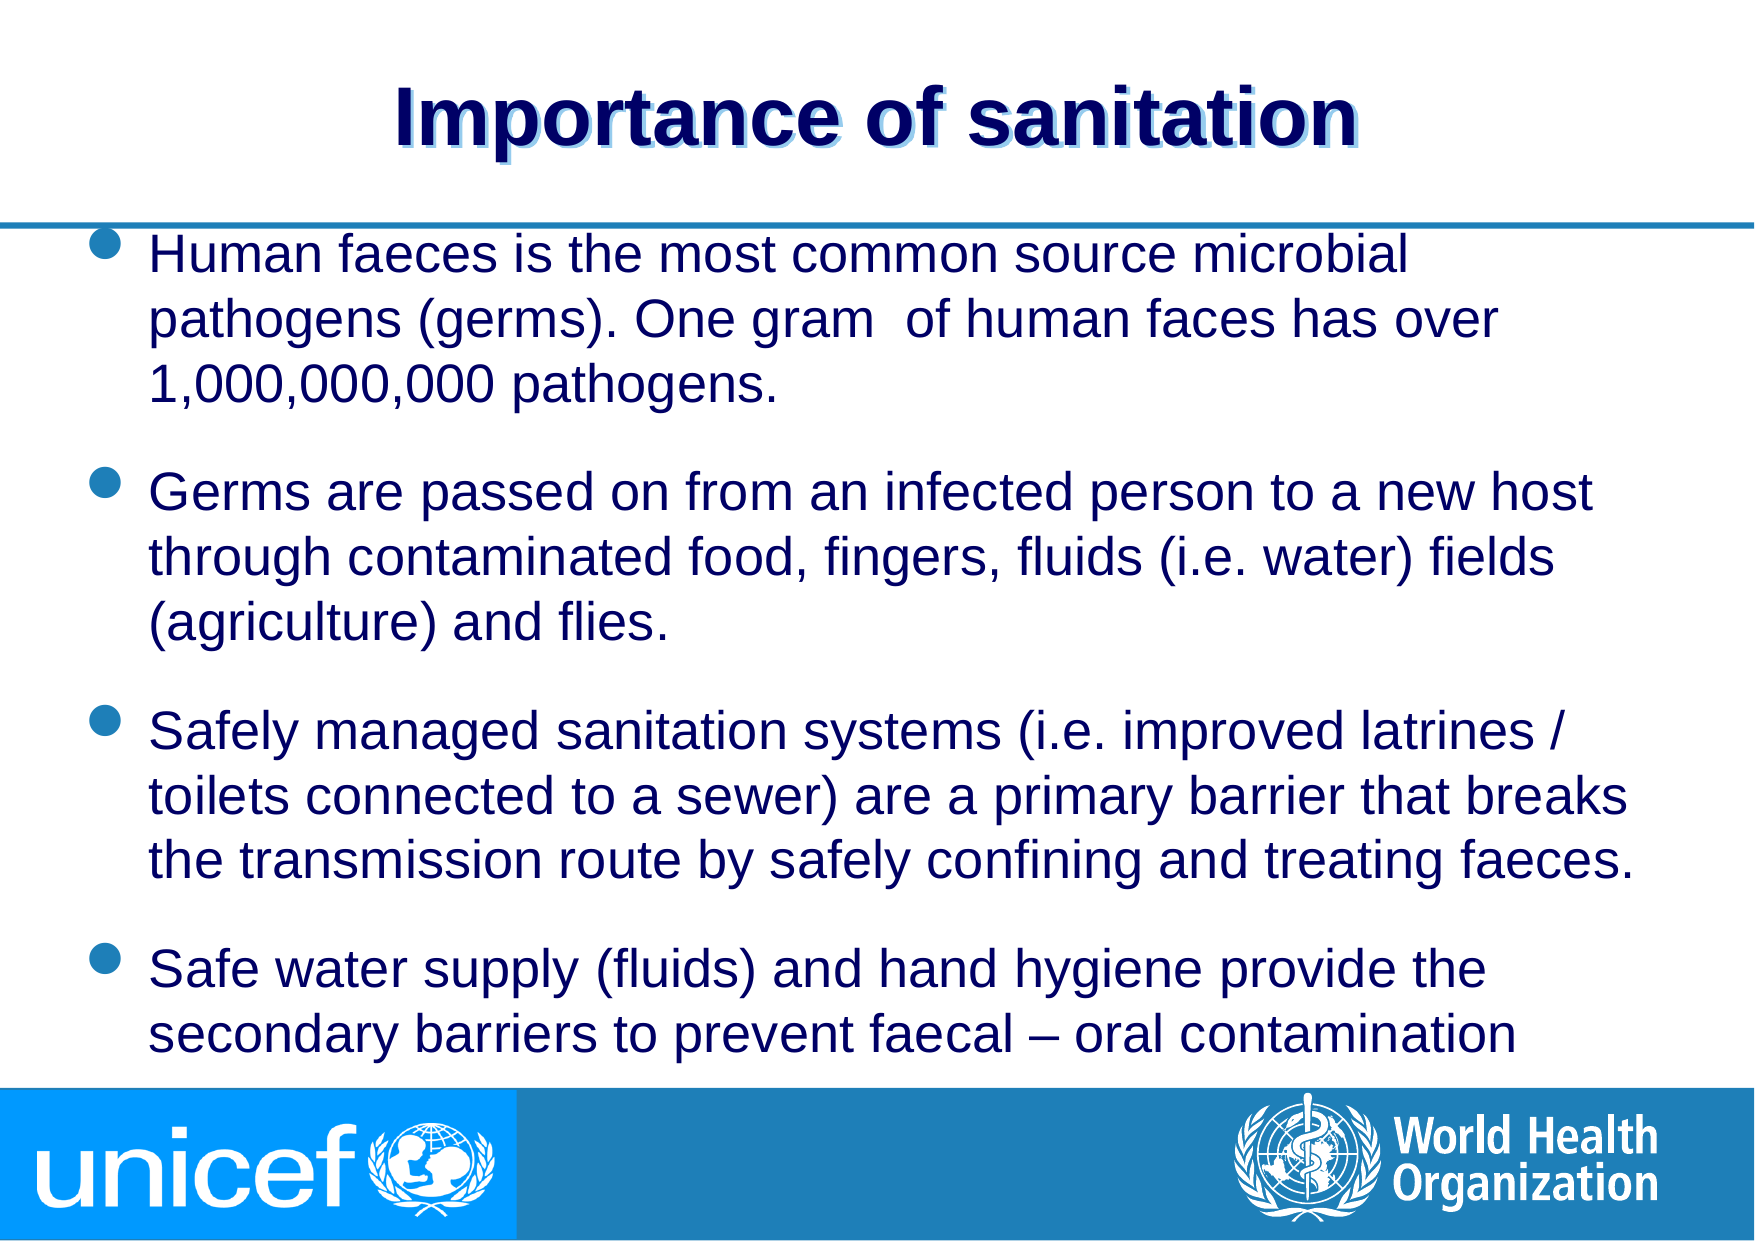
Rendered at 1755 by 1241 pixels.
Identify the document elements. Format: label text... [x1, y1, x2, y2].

list Human faeces is the most common source microbial pathogens (germs). One gram of human faces has over 1,000,000,000 pathogens. Germs are passed on from an infected person to a new host through contaminated food, fingers, fluids (i.e. water) fields (agriculture) and flies. Safely managed sanitation systems (i.e. improved latrines / toilets connected to a sewer) are a primary barrier that breaks the transmission route by safely confining and treating faeces. Safe water supply (fluids) and hand hygiene provide the secondary barriers to prevent faecal – oral contamination [84, 218, 1676, 1053]
title Importance of sanitation [0, 0, 1755, 224]
picture [0, 1090, 517, 1239]
